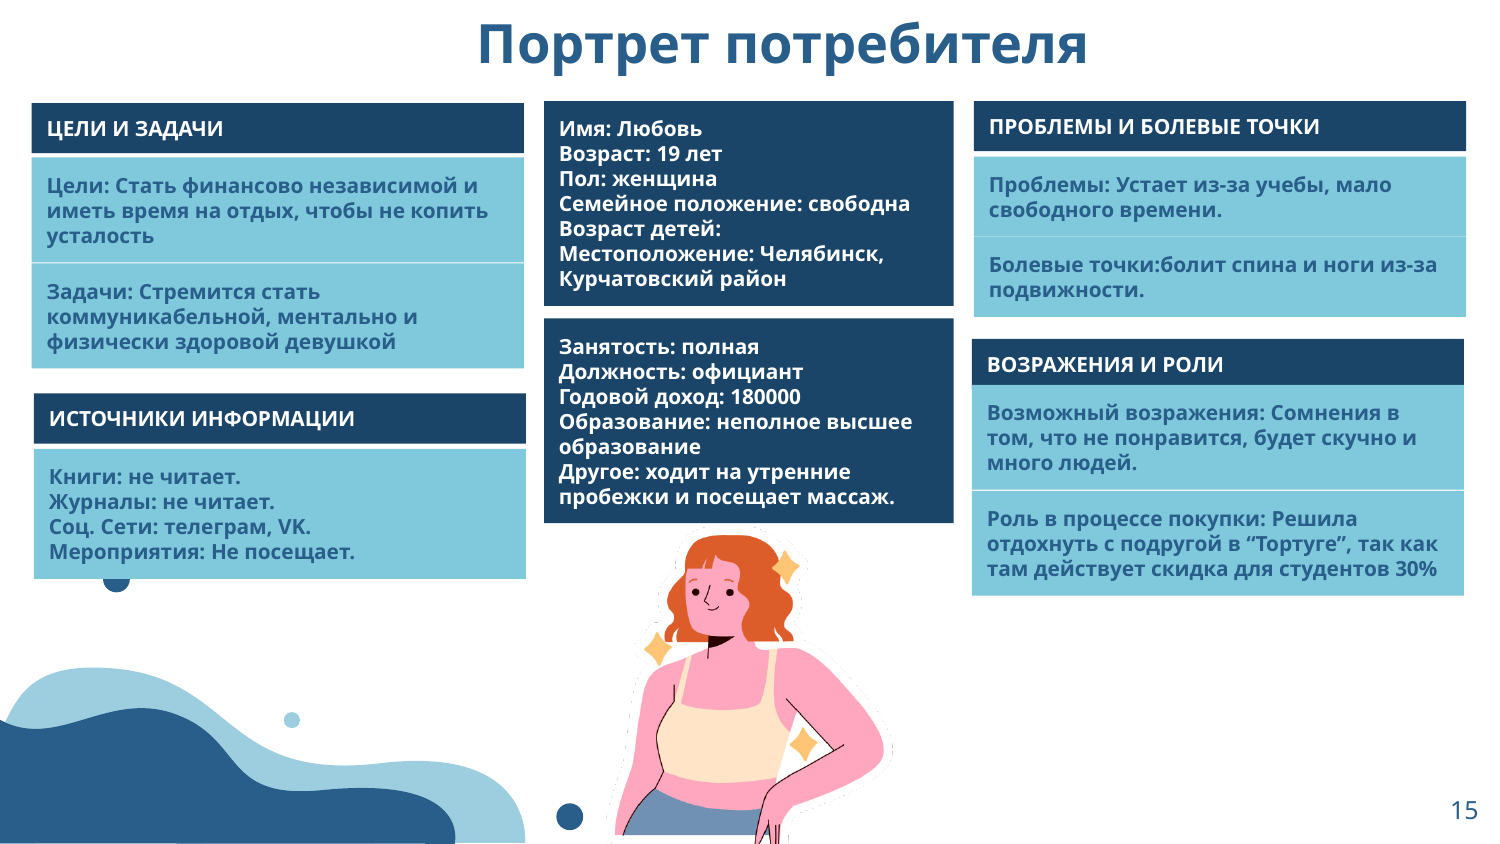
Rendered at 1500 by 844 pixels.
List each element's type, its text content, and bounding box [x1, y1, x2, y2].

text_box Портрет потребителя «Студентка» [293, 0, 1274, 176]
text_box Занятость: полная Должность: официант Годовой доход: 180000 Образование: неполное высшее образование Другое: ходит на утренние пробежки и посещает массаж. [544, 318, 954, 524]
text_box Проблемы: Устает из-за учебы, мало свободного времени. [973, 156, 1467, 236]
text_box ПРОБЛЕМЫ И БОЛЕВЫЕ ТОЧКИ [973, 101, 1467, 152]
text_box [31, 102, 525, 370]
text_box Имя: Любовь Возраст: 19 лет Пол: женщина Семейное положение: свободна Возраст детей: Местоположение: Челябинск, Курчатовский район [544, 101, 954, 306]
picture [576, 525, 922, 844]
text_box Болевые точки:болит спина и ноги из-за подвижности. [973, 236, 1467, 317]
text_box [971, 338, 1465, 598]
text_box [33, 393, 527, 581]
slide_number ‹#› [1403, 779, 1494, 844]
